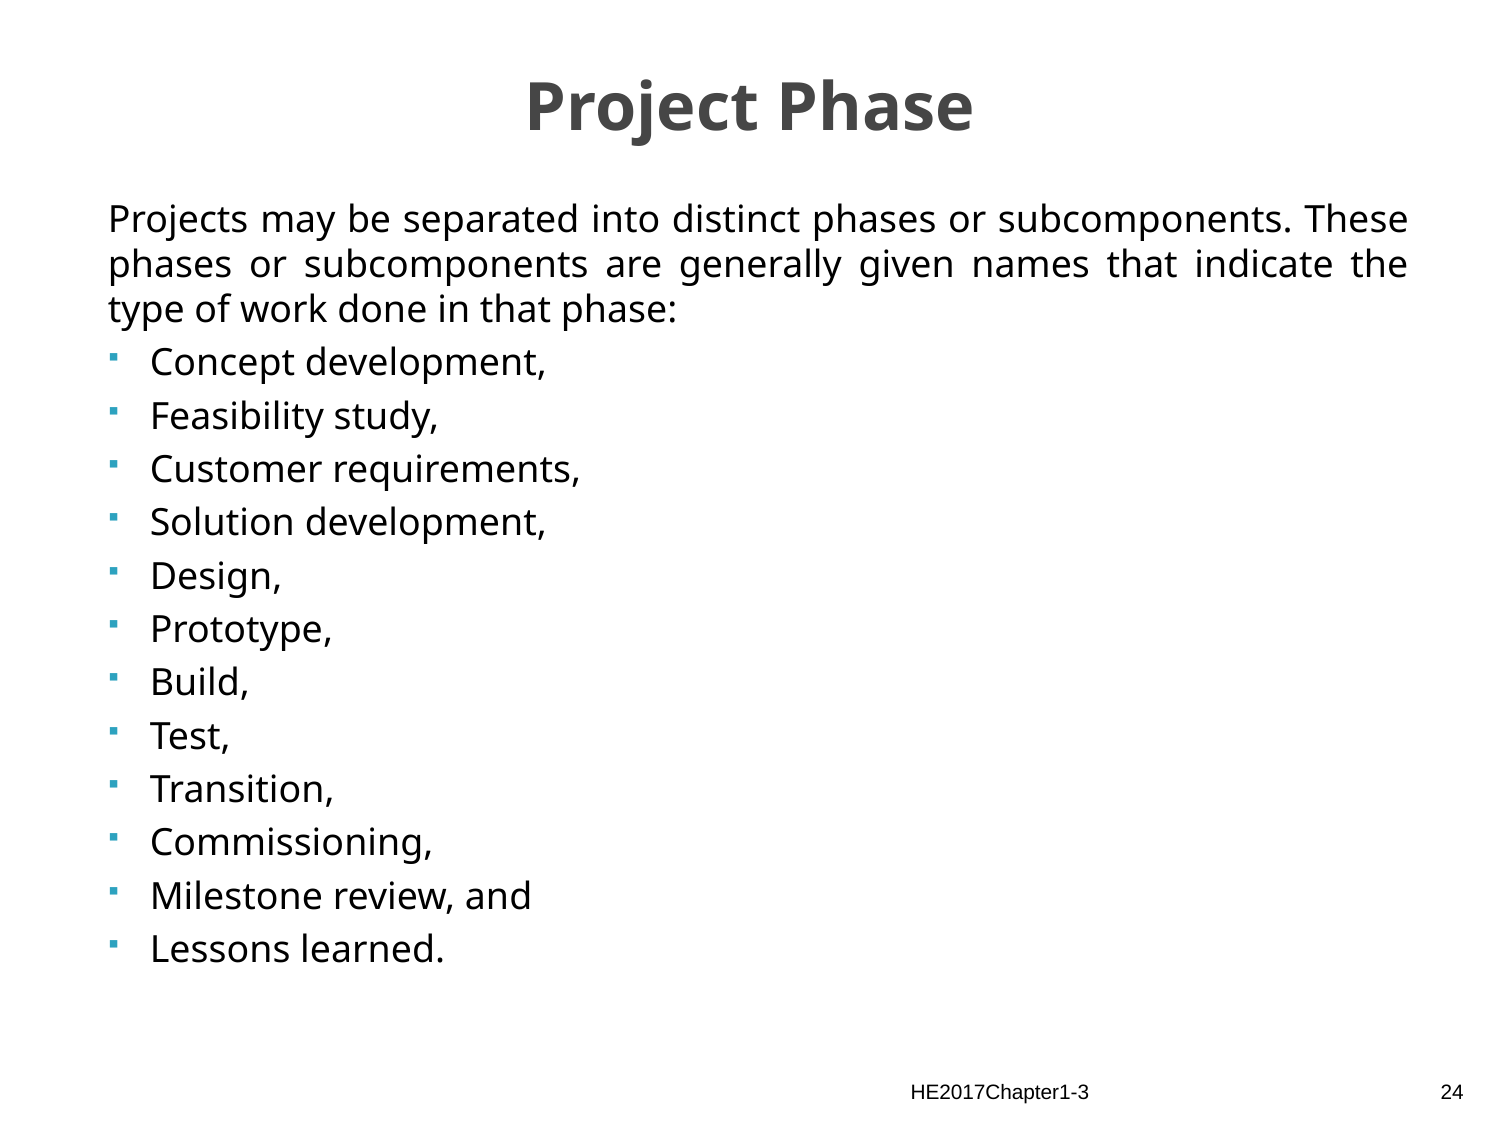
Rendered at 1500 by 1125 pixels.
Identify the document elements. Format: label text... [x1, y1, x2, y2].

slide_number 24 [1418, 1051, 1479, 1112]
footer HE2017Chapter1-3 [718, 1051, 1105, 1112]
list Projects may be separated into distinct phases or subcomponents. These phases or subcomponents are generally given names that indicate the type of work done in that phase: Concept development, Feasibility study, Customer requirements, Solution development, Design, Prototype, Build, Test, Transition, Commissioning, Milestone review, and Lessons learned. [75, 187, 1425, 1013]
title Project Phase [75, 45, 1425, 163]
